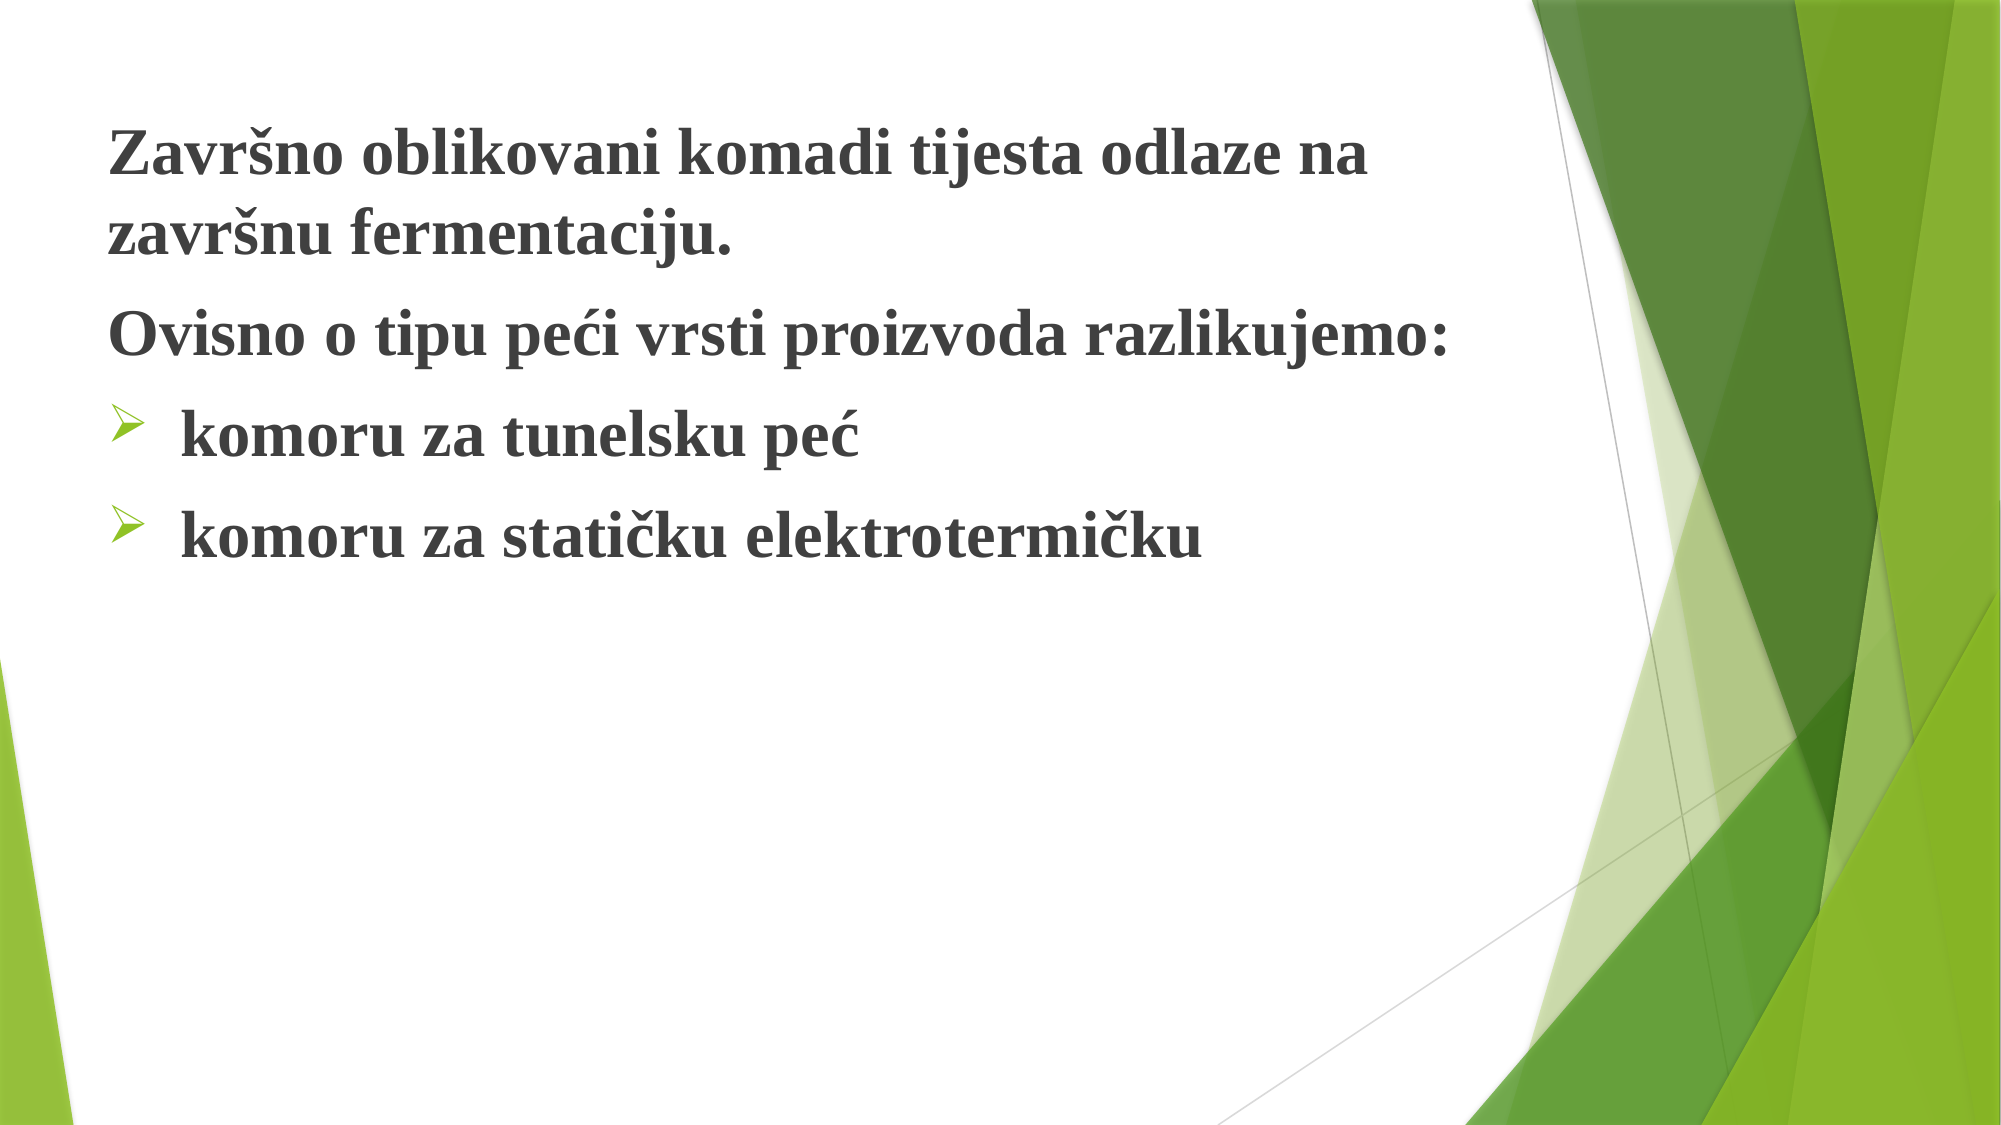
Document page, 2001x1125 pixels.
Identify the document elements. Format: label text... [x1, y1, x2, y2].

list Završno oblikovani komadi tijesta odlaze na završnu fermentaciju. Ovisno o tipu peći vrsti proizvoda razlikujemo: komoru za tunelsku peć komoru za statičku elektrotermičku [92, 100, 1522, 991]
